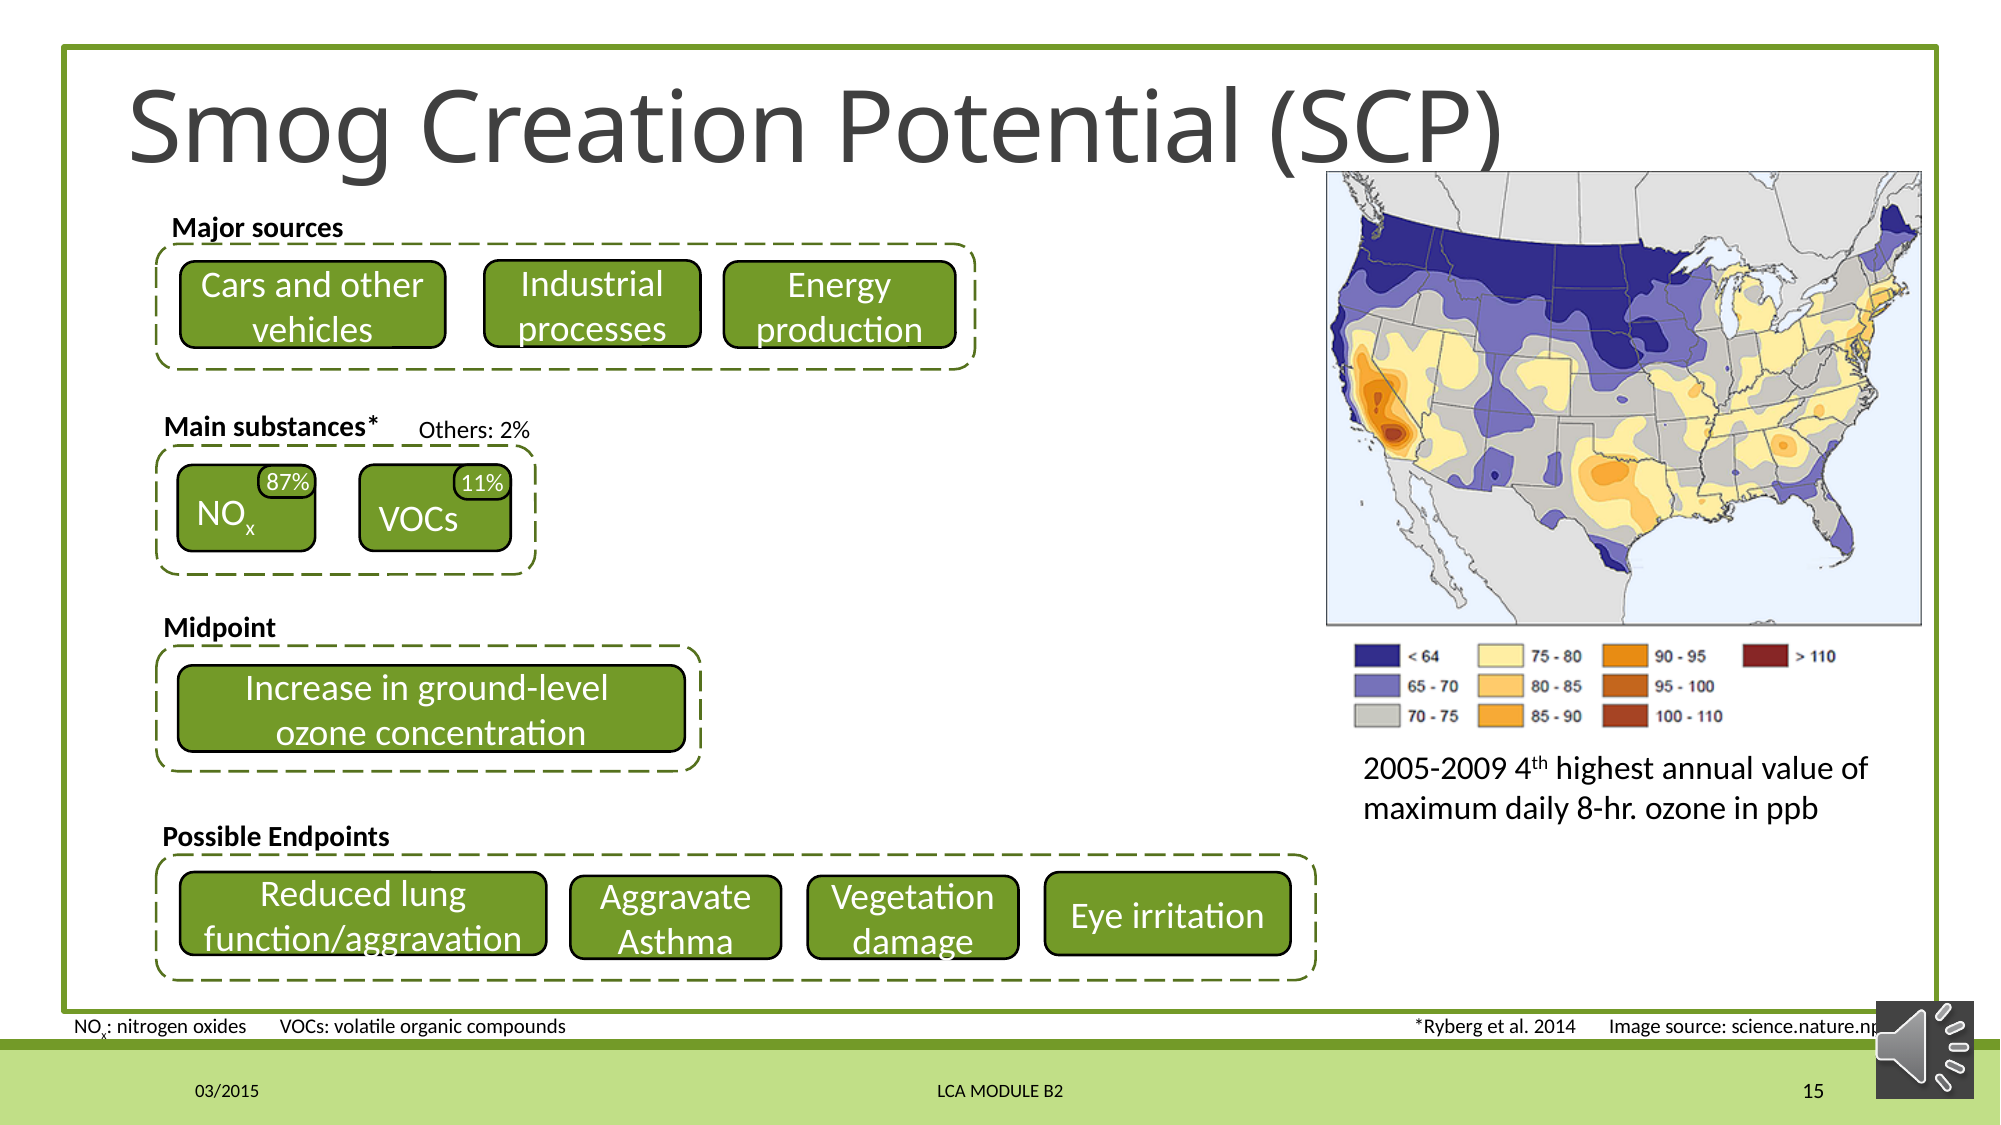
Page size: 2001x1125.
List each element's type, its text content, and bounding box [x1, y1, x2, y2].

text_box *Ryberg et al. 2014 Image source: science.nature.nps.gov [1399, 1005, 1871, 1071]
text_box [154, 853, 1317, 982]
picture [1326, 171, 1922, 748]
text_box Midpoint [148, 600, 292, 651]
text_box [155, 444, 537, 576]
footer LCA Module B2 [604, 1059, 1396, 1120]
text_box Main substances* [149, 400, 396, 450]
text_box Energy production [722, 260, 957, 349]
text_box Others: 2% [404, 406, 546, 452]
text_box Industrial processes [483, 259, 702, 348]
text_box 87% [251, 458, 325, 503]
text_box [154, 242, 977, 371]
text_box 11% [445, 459, 519, 505]
text_box 2005-2009 4th highest annual value of maximum daily 8-hr. ozone in ppb [1348, 738, 1975, 834]
slide_number 15 [1624, 1071, 1840, 1120]
text_box Vegetation damage [806, 874, 1020, 961]
text_box Major sources [156, 201, 359, 251]
text_box [155, 644, 702, 773]
text_box NOx: nitrogen oxides VOCs: volatile organic compounds [59, 1005, 955, 1049]
text_box VOCs [358, 463, 513, 553]
title Smog Creation Potential (SCP) [112, 45, 1763, 191]
text_box Eye irritation [1043, 870, 1292, 957]
picture [1874, 999, 1976, 1101]
slide_number 03/2015 [180, 1059, 586, 1120]
text_box Aggravate Asthma [569, 874, 783, 961]
text_box Possible Endpoints [147, 809, 913, 860]
